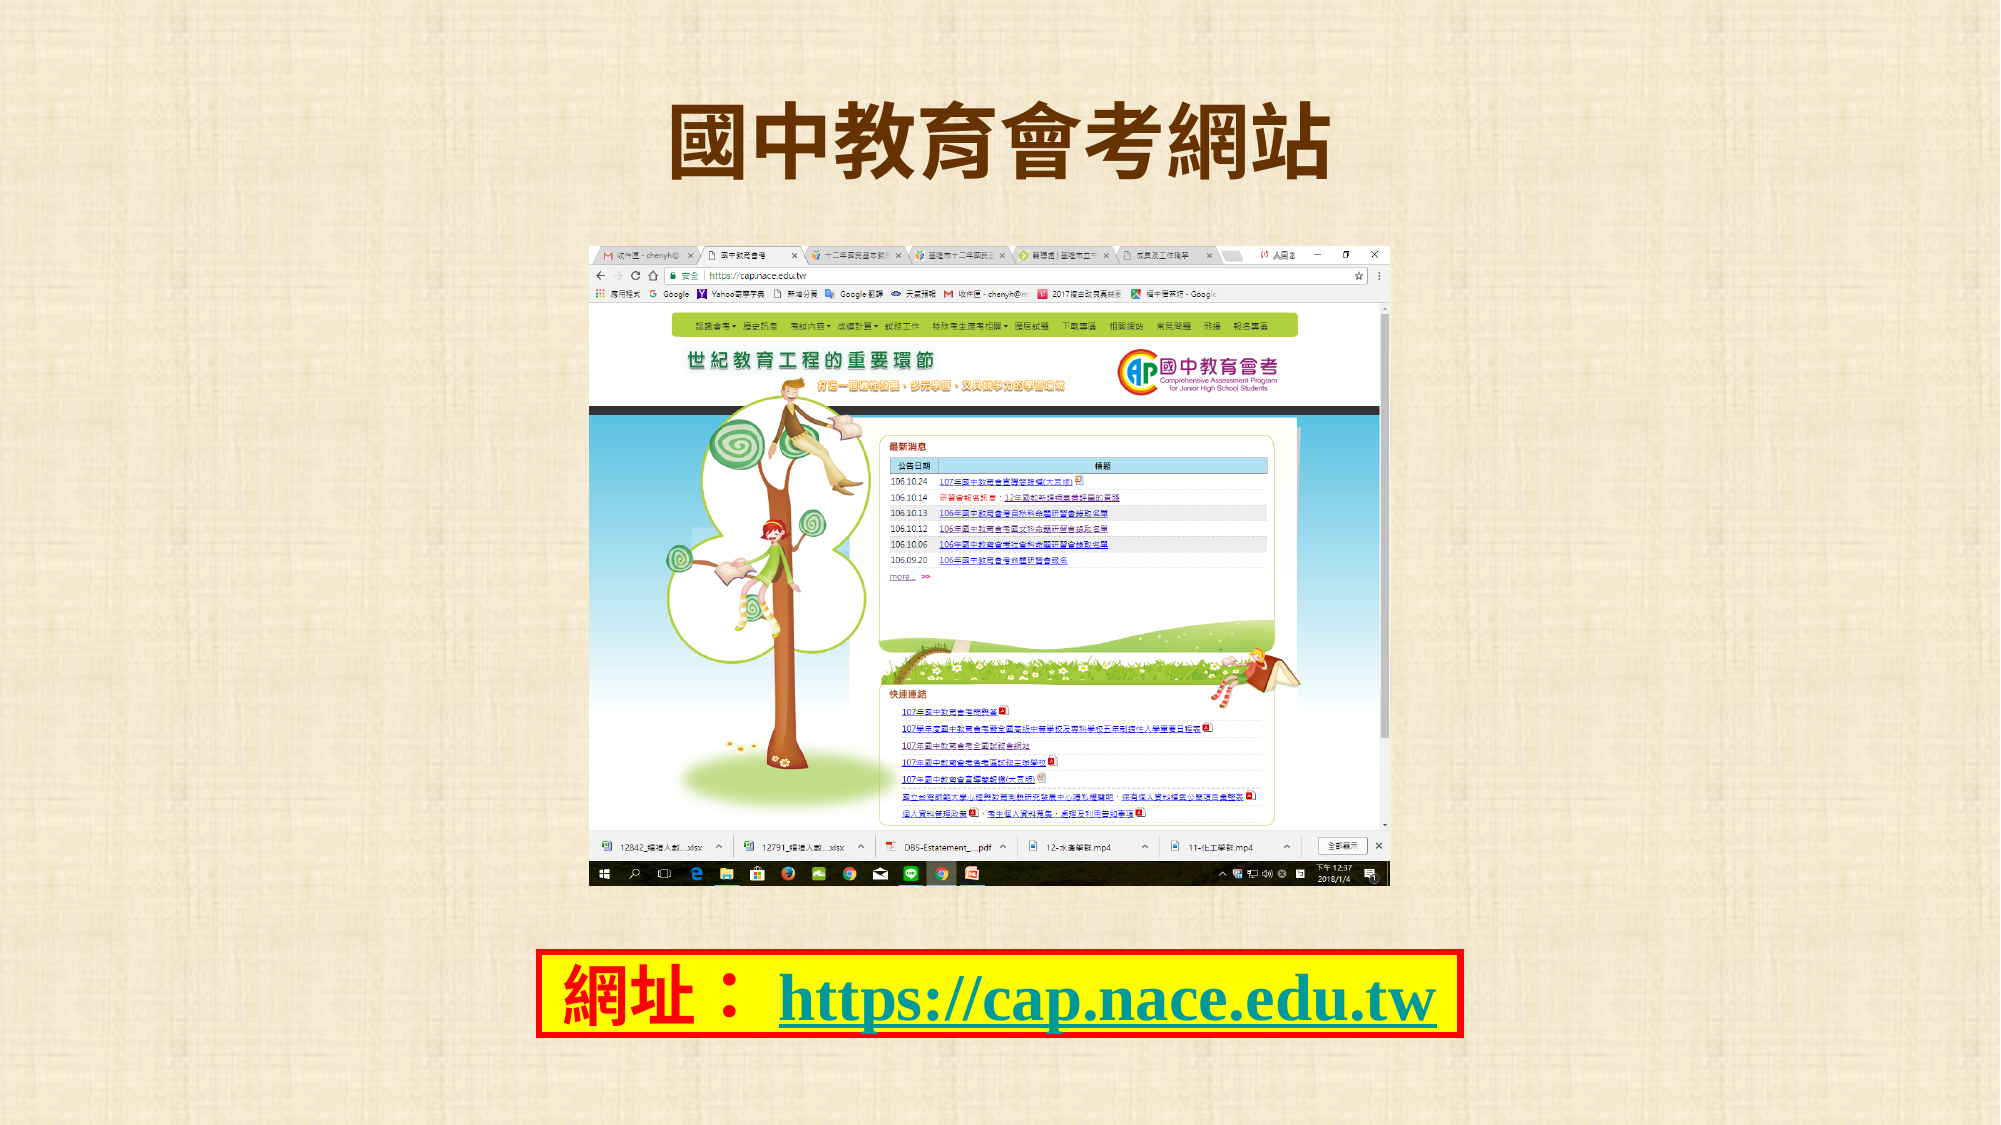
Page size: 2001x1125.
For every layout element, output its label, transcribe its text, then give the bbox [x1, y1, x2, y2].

picture [589, 245, 1391, 887]
title 國中教育會考網站 [99, 44, 1901, 233]
text_box 網址：https://cap.nace.edu.tw [539, 952, 1461, 1035]
